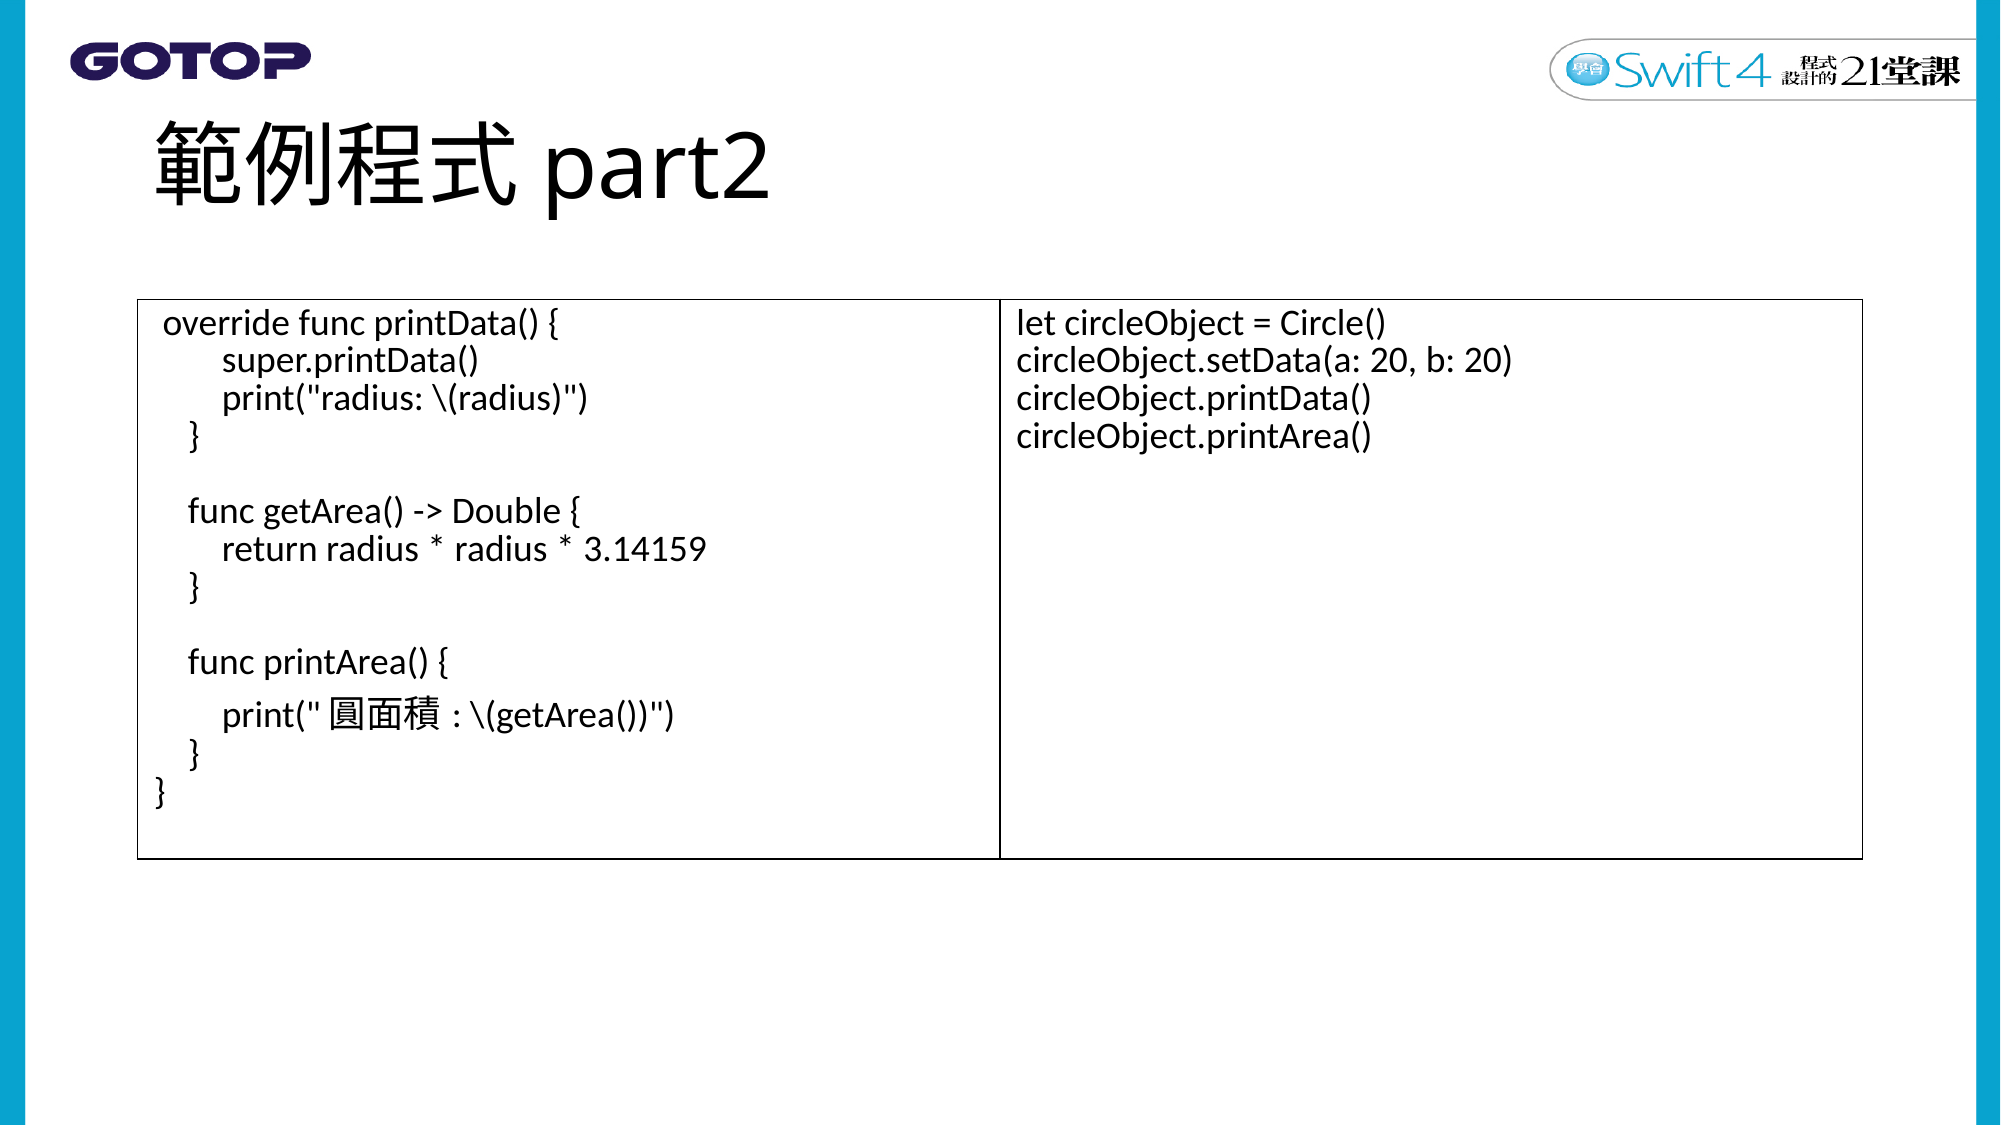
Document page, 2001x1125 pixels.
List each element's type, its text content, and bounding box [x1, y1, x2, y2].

title 範例程式part2 [137, 59, 1863, 278]
picture [26, 0, 1976, 1125]
table_header let circleObject = Circle() circleObject.setData(a: 20, b: 20) circleObject.printData() circleObject.printArea() [1001, 300, 1862, 858]
table_header override func printData() { super.printData() print("radius: \(radius)") } func getArea() -> Double { return radius * radius * 3.14159 } func printArea() { print("圓面積: \(getArea())") } } [138, 300, 999, 858]
